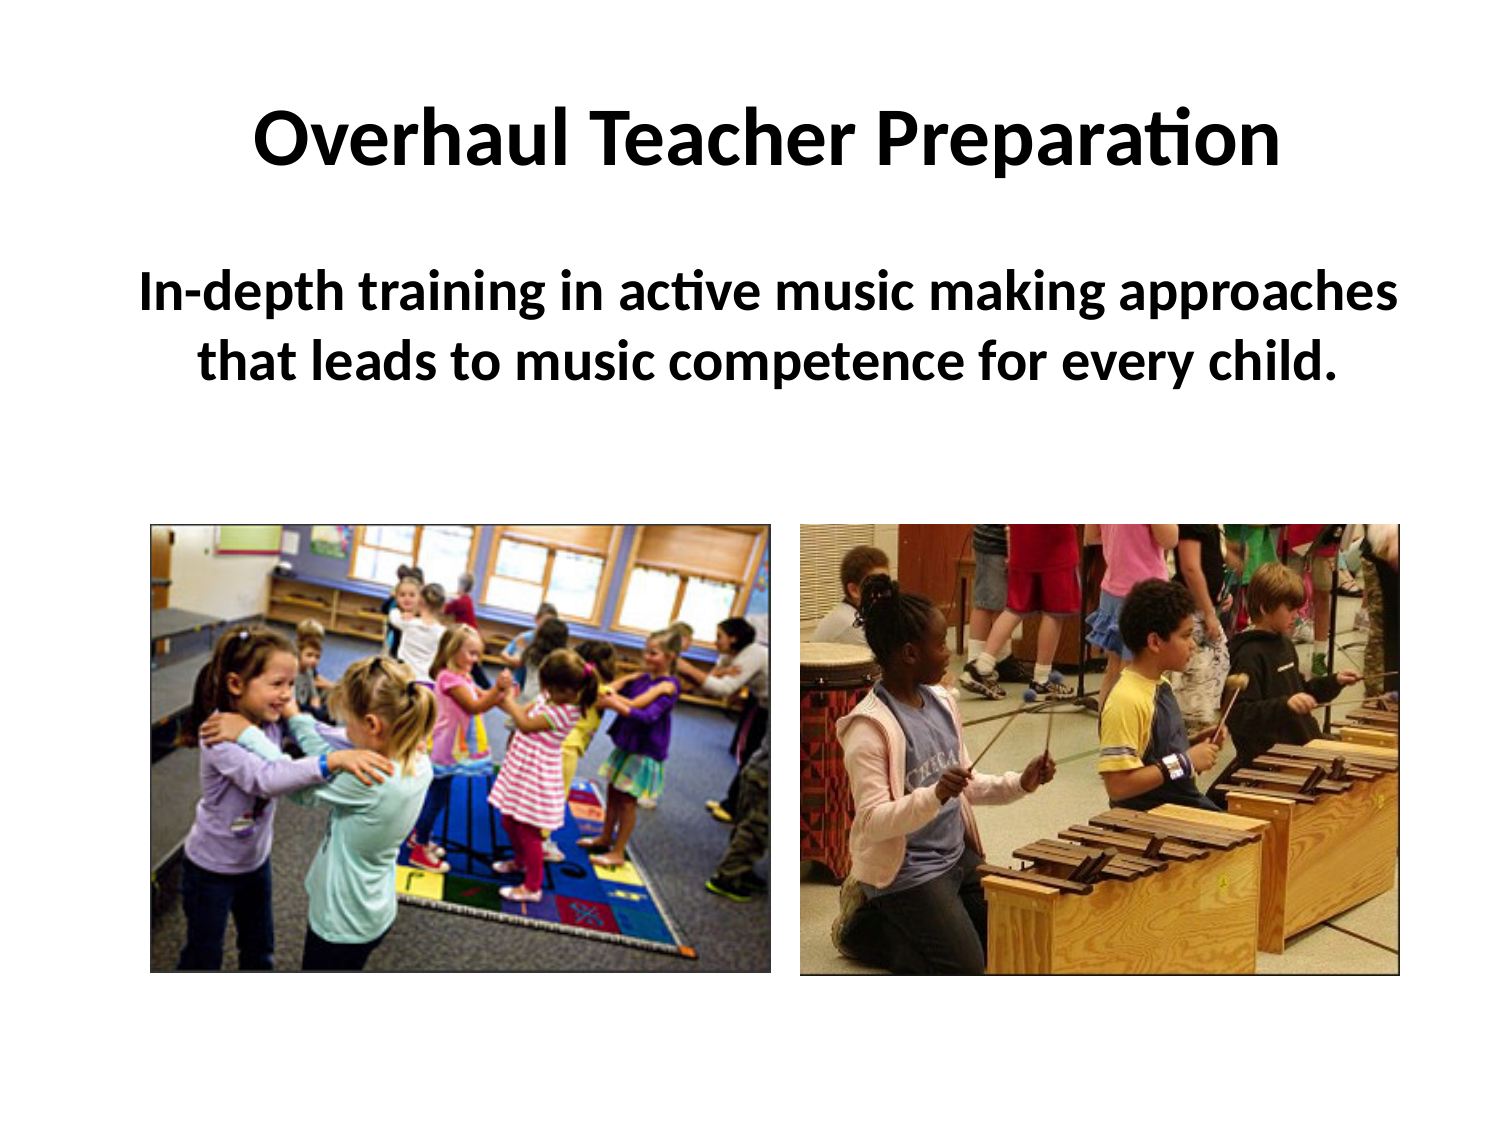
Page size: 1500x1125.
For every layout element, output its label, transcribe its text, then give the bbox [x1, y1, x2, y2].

picture [149, 524, 771, 973]
picture [799, 524, 1401, 976]
text_box Overhaul Teacher Preparation In-depth training in active music making approaches that leads to music competence for every child. [99, 75, 1438, 470]
